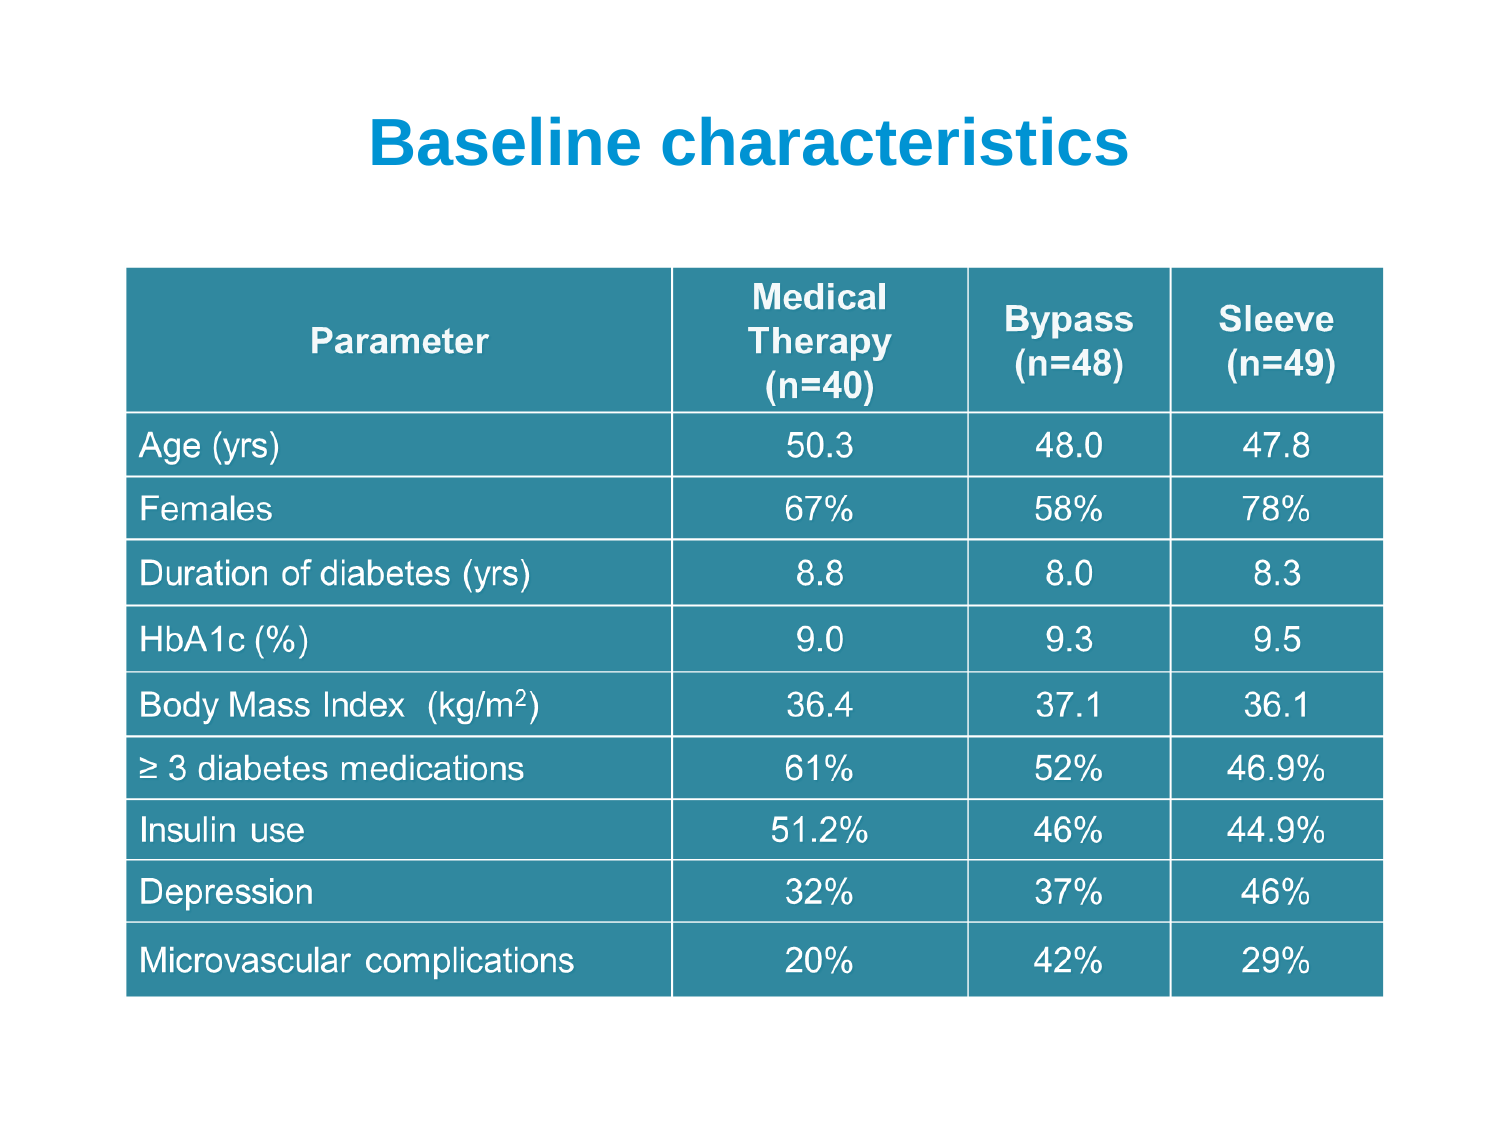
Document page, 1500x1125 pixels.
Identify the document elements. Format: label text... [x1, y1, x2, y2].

title Baseline characteristics [75, 45, 1425, 233]
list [115, 262, 1385, 1006]
